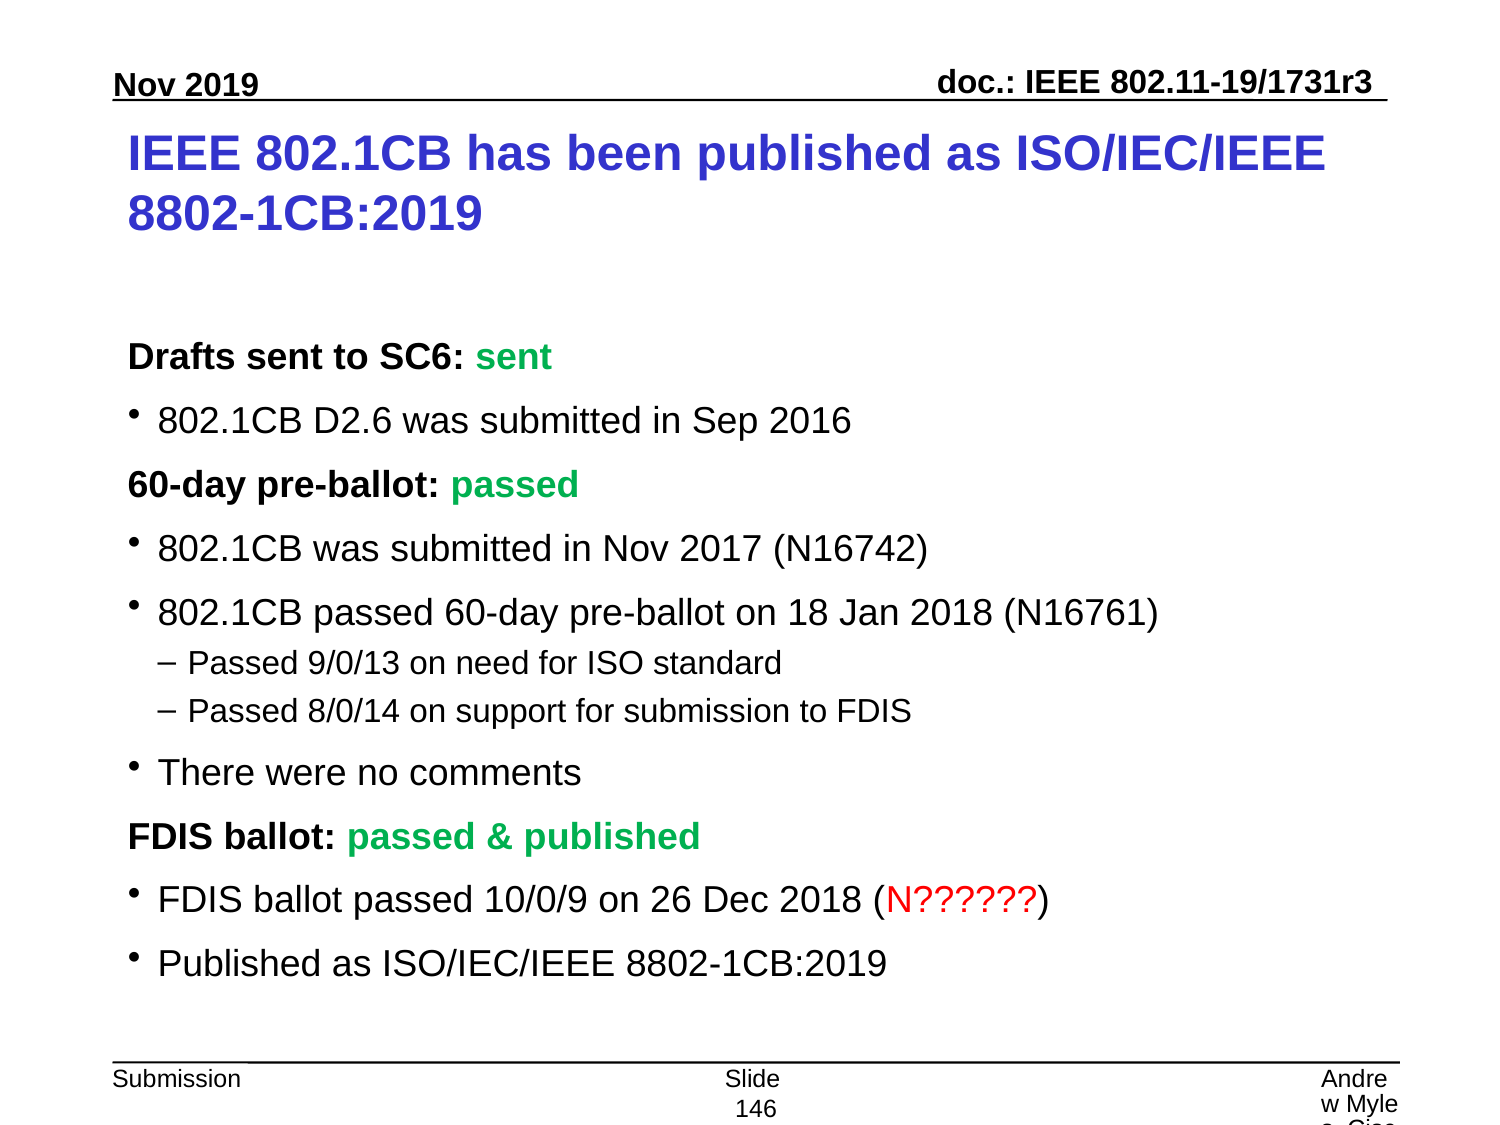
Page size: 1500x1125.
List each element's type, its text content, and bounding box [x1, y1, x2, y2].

list Drafts sent to SC6: sent 802.1CB D2.6 was submitted in Sep 2016 60-day pre-ballot: passed 802.1CB was submitted in Nov 2017 (N16742) 802.1CB passed 60-day pre-ballot on 18 Jan 2018 (N16761) Passed 9/0/13 on need for ISO standard Passed 8/0/14 on support for submission to FDIS There were no comments FDIS ballot: passed & published FDIS ballot passed 10/0/9 on 26 Dec 2018 (N??????) Published as ISO/IEC/IEEE 8802-1CB:2019 [112, 324, 1388, 1000]
slide_number Slide 146 [709, 1061, 803, 1093]
footer Andrew Myles, Cisco [1320, 1061, 1402, 1093]
title IEEE 802.1CB has been published as ISO/IEC/IEEE 8802-1CB:2019 [112, 112, 1388, 288]
